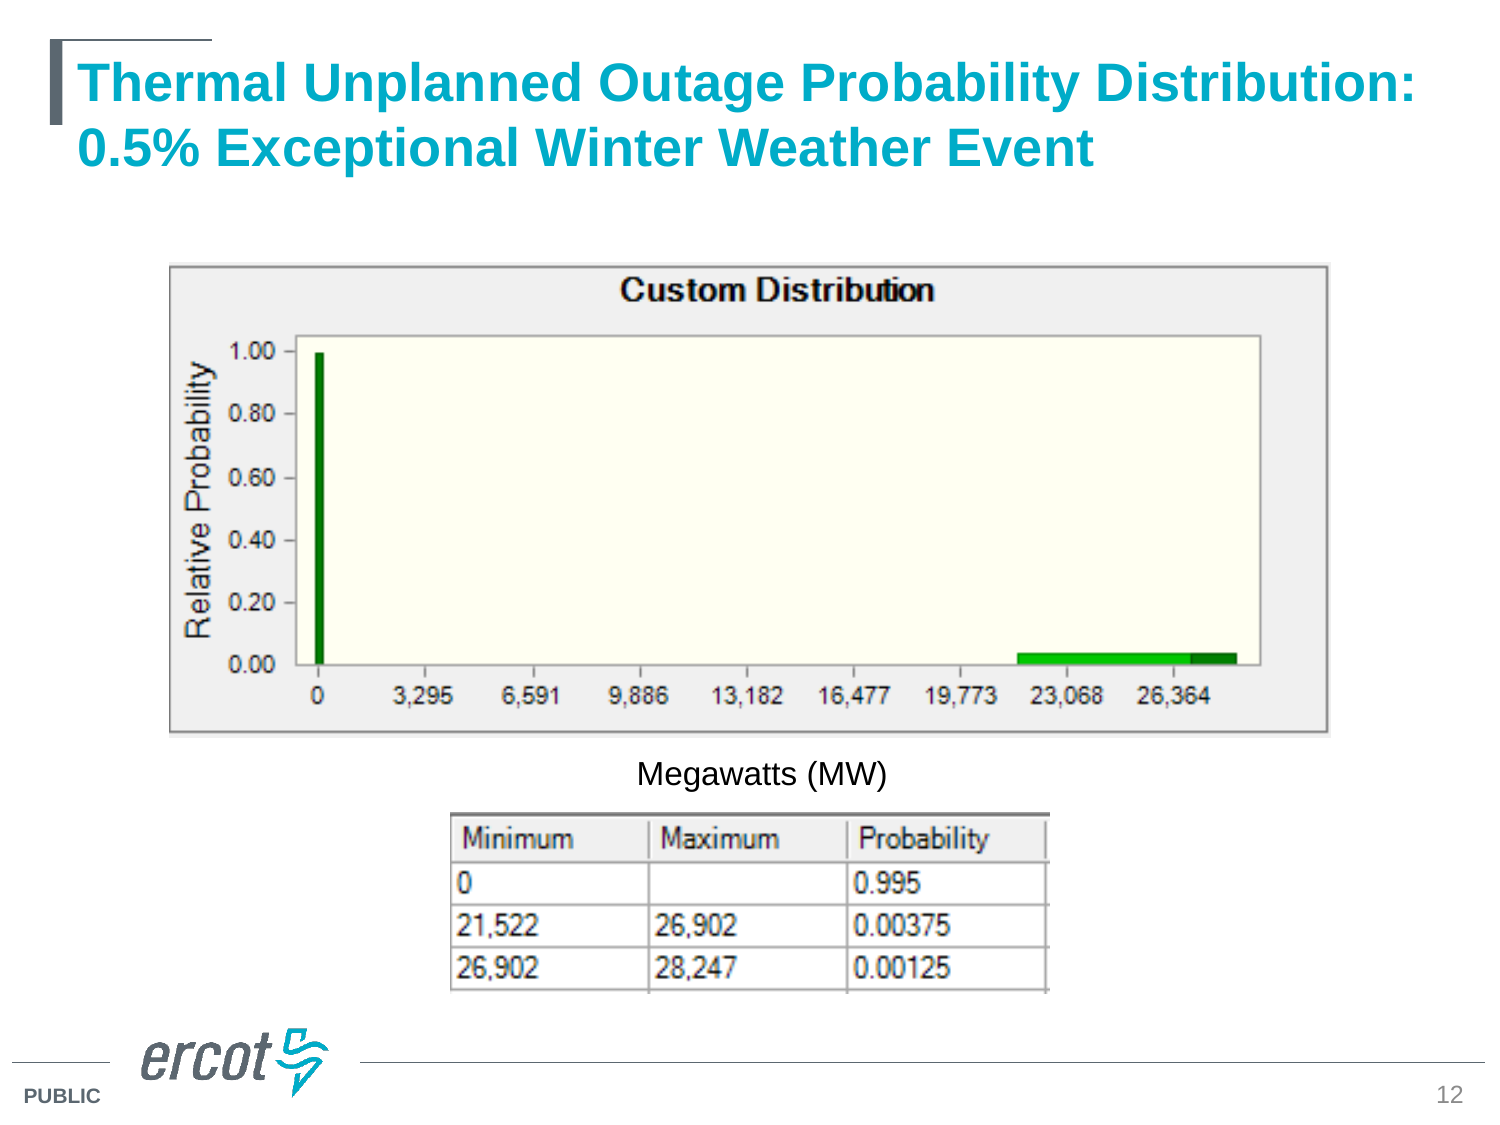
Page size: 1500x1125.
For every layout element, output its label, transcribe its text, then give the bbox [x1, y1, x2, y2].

slide_number 12 [1412, 1076, 1488, 1112]
picture [169, 262, 1331, 738]
text_box Megawatts (MW) [549, 746, 975, 800]
title Thermal Unplanned Outage Probability Distribution: 0.5% Exceptional Winter Weather Event [62, 39, 1450, 200]
picture [450, 812, 1050, 994]
picture [137, 1024, 332, 1100]
